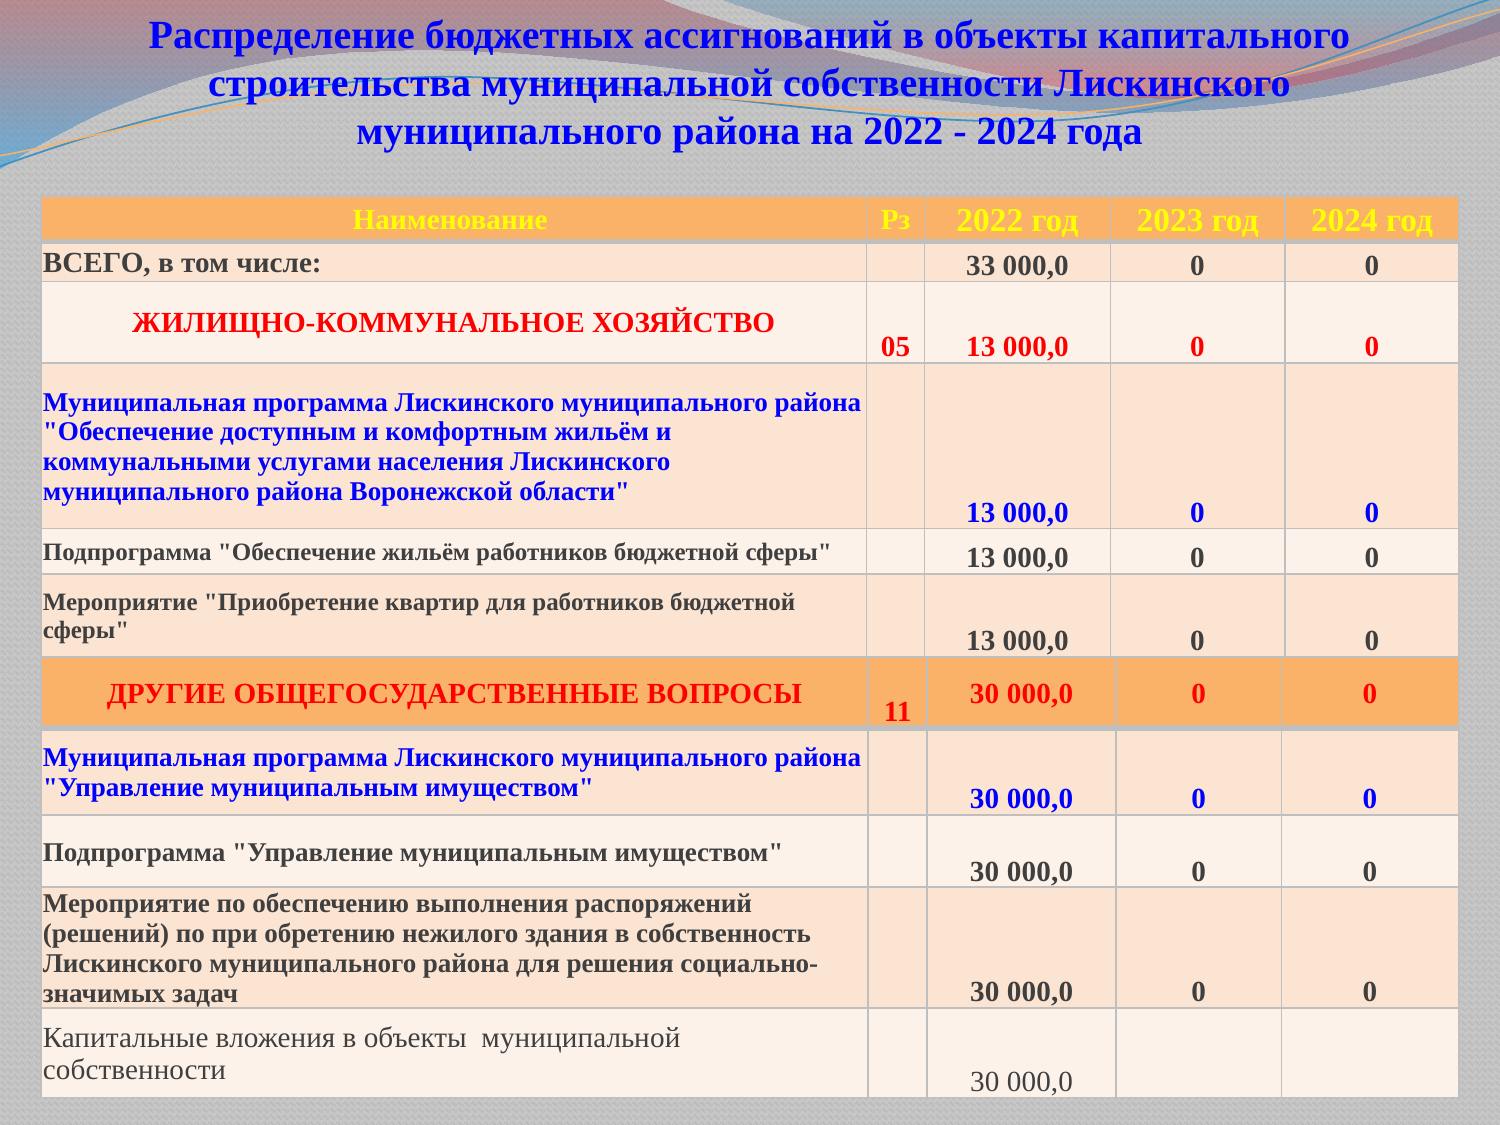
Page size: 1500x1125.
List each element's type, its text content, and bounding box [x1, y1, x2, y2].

table_cell 30 000,0 [928, 1009, 1115, 1097]
table_cell 30 000,0 [928, 888, 1115, 1007]
table_cell 05 [867, 282, 924, 362]
table_cell [1117, 1009, 1281, 1097]
table_cell Муниципальная программа Лискинского муниципального района "Обеспечение доступным и комфортным жильём и коммунальными услугами населения Лискинского муниципального района Воронежской области" [42, 364, 866, 528]
table_header 2023 год [1111, 197, 1284, 239]
table_header 2022 год [925, 197, 1110, 239]
table_cell Муниципальная программа Лискинского муниципального района "Управление муниципальным имуществом" [42, 731, 867, 814]
table_cell 13 000,0 [925, 575, 1110, 656]
table_cell Подпрограмма "Обеспечение жильём работников бюджетной сферы" [42, 529, 866, 573]
table_cell 0 [1282, 731, 1458, 814]
table_cell [867, 575, 924, 656]
table_cell 0 [1111, 364, 1284, 528]
table_cell [1282, 1009, 1458, 1097]
title Распределение бюджетных ассигнований в объекты капитального строительства муниципальной собственности Лискинского муниципального района на 2022 - 2024 года [75, 0, 1425, 153]
table_cell 0 [1111, 282, 1284, 362]
table_header Рз [867, 197, 924, 239]
table_cell 13 000,0 [925, 364, 1110, 528]
table_cell 0 [1286, 364, 1458, 528]
table_cell 0 [1282, 888, 1458, 1007]
table_header 30 000,0 [928, 658, 1115, 725]
table_cell 13 000,0 [925, 282, 1110, 362]
table_cell 0 [1117, 731, 1281, 814]
table_cell 0 [1111, 244, 1284, 281]
table_cell [867, 244, 924, 281]
table_header 11 [869, 658, 926, 725]
table_cell [869, 731, 926, 814]
table_cell 0 [1282, 816, 1458, 886]
table_header 2024 год [1286, 197, 1458, 239]
table_cell 30 000,0 [928, 731, 1115, 814]
table_cell [867, 529, 924, 573]
table_header ДРУГИЕ ОБЩЕГОСУДАРСТВЕННЫЕ ВОПРОСЫ [42, 658, 867, 725]
table_header Наименование [42, 197, 866, 239]
table_cell Капитальные вложения в объекты муниципальной собственности [42, 1009, 867, 1097]
table_cell 0 [1117, 816, 1281, 886]
table_cell 0 [1286, 244, 1458, 281]
table_cell 13 000,0 [925, 529, 1110, 573]
table_header 0 [1117, 658, 1281, 725]
table_cell ЖИЛИЩНО-КОММУНАЛЬНОЕ ХОЗЯЙСТВО [42, 282, 866, 362]
table_cell Мероприятие "Приобретение квартир для работников бюджетной сферы" [42, 575, 866, 656]
table_cell 0 [1286, 575, 1458, 656]
table_cell 33 000,0 [925, 244, 1110, 281]
table_cell 0 [1111, 529, 1284, 573]
table_cell Подпрограмма "Управление муниципальным имуществом" [42, 816, 867, 886]
table_cell [869, 816, 926, 886]
table_cell ВСЕГО, в том числе: [42, 244, 866, 281]
table_cell 0 [1111, 575, 1284, 656]
table_header 0 [1282, 658, 1458, 725]
table_cell 0 [1286, 282, 1458, 362]
table_cell Мероприятие по обеспечению выполнения распоряжений (решений) по при обретению нежилого здания в собственность Лискинского муниципального района для решения социально-значимых задач [42, 888, 867, 1007]
table_cell 30 000,0 [928, 816, 1115, 886]
table_cell 0 [1286, 529, 1458, 573]
table_cell [869, 888, 926, 1007]
table_cell 0 [1117, 888, 1281, 1007]
table_cell [867, 364, 924, 528]
table_cell [869, 1009, 926, 1097]
